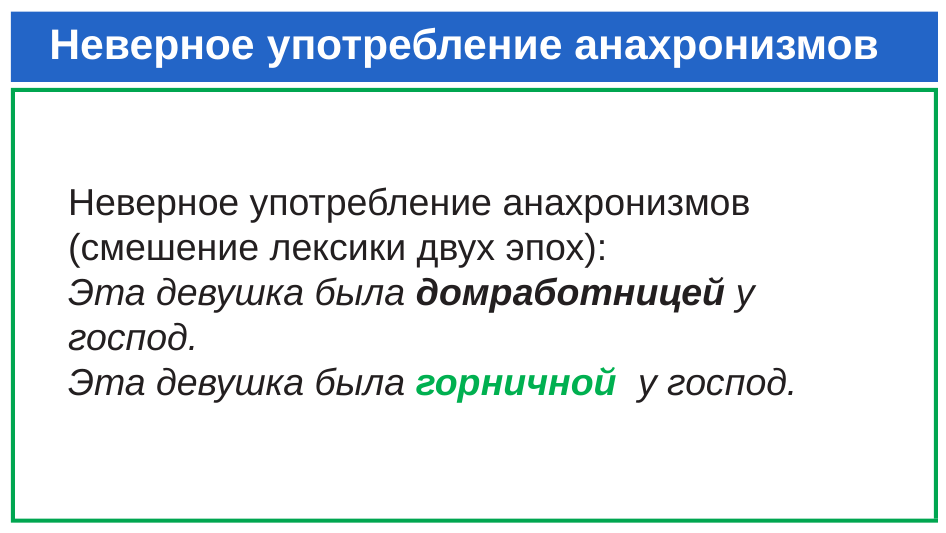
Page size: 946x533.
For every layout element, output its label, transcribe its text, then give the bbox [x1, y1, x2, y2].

list Неверное употребление анахронизмов (смешение лексики двух эпох): Эта девушка была домработницей у господ. Эта девушка была горничной у господ. [68, 177, 878, 451]
title Неверное употребление анахронизмов [49, 16, 897, 69]
